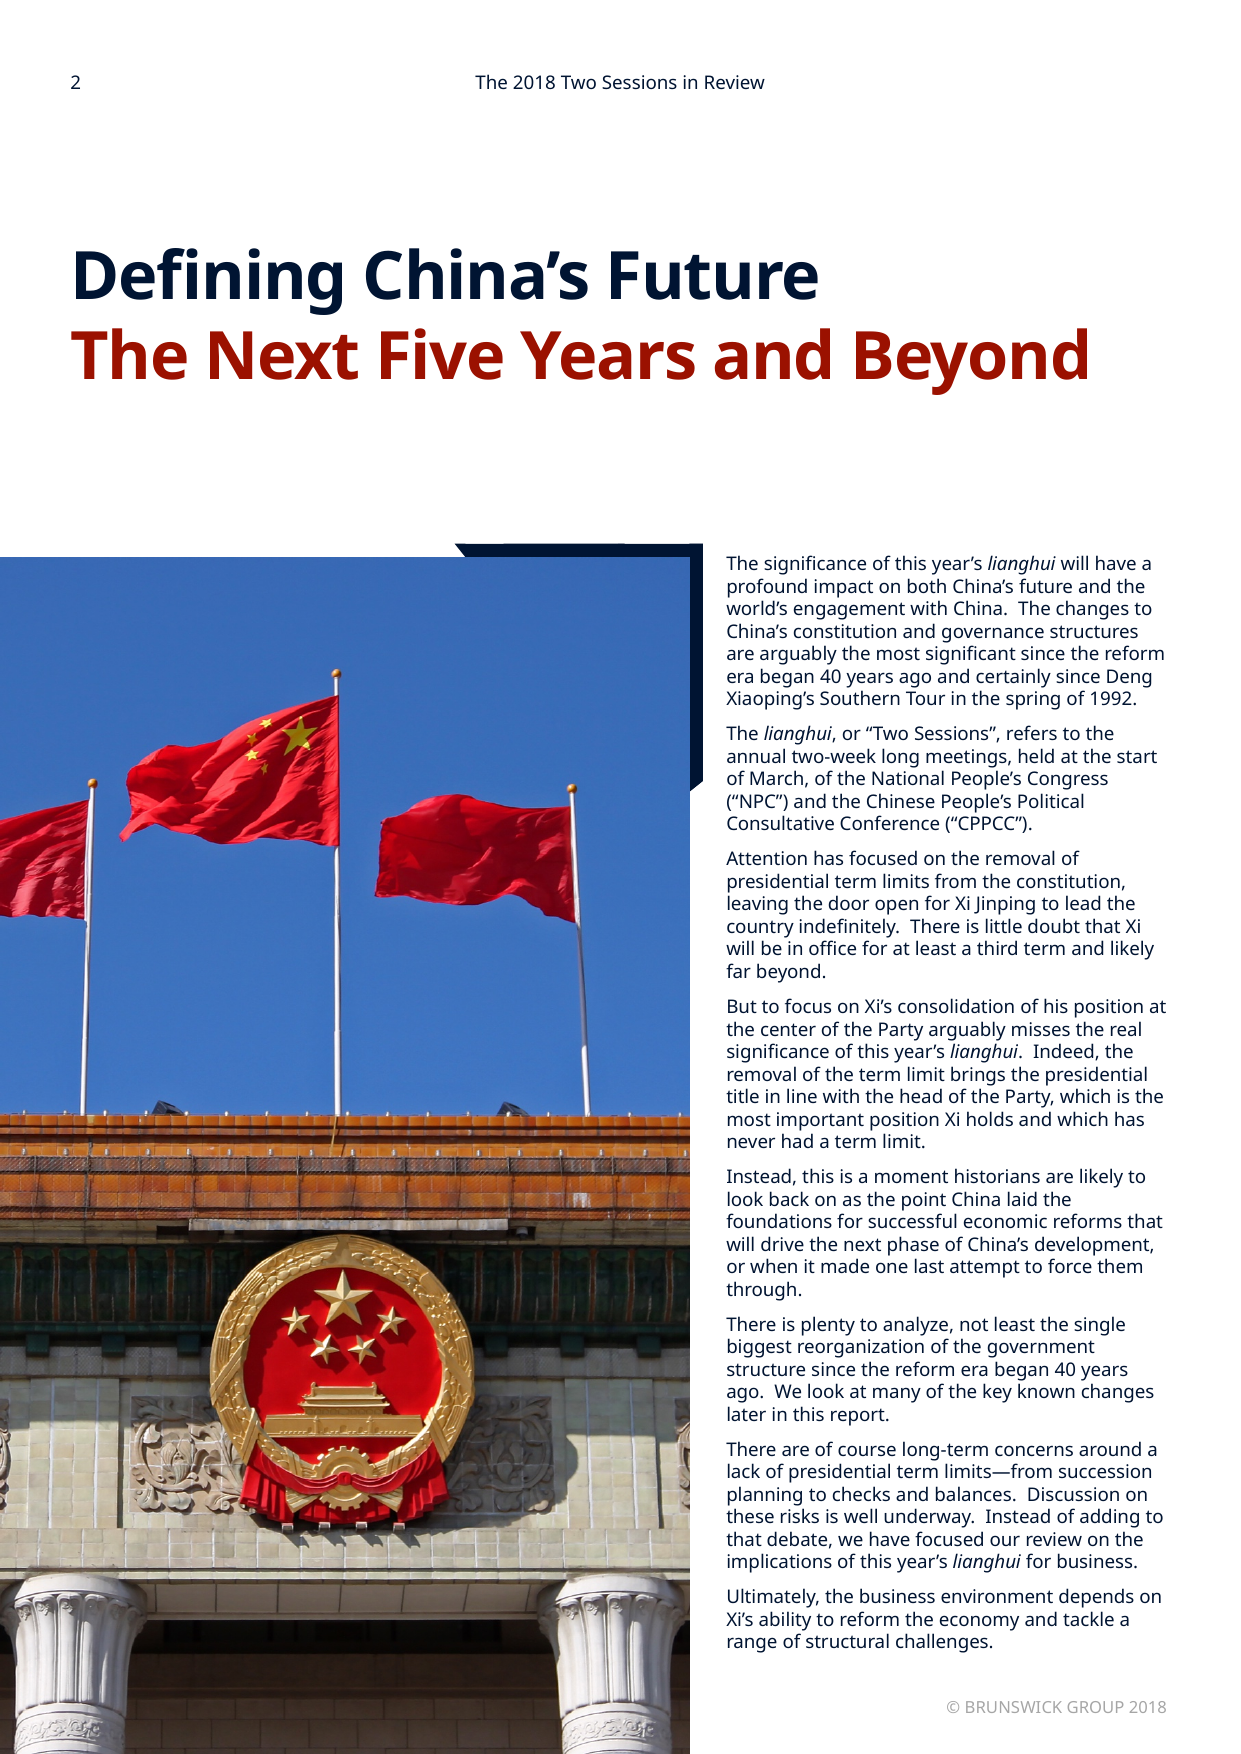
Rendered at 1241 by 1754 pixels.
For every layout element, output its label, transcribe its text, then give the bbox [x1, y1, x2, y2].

list The significance of this year’s lianghui will have a profound impact on both China’s future and the world’s engagement with China. The changes to China’s constitution and governance structures are arguably the most significant since the reform era began 40 years ago and certainly since Deng Xiaoping’s Southern Tour in the spring of 1992. The lianghui, or “Two Sessions”, refers to the annual two-week long meetings, held at the start of March, of the National People’s Congress (“NPC”) and the Chinese People’s Political Consultative Conference (“CPPCC”). Attention has focused on the removal of presidential term limits from the constitution, leaving the door open for Xi Jinping to lead the country indefinitely. There is little doubt that Xi will be in office for at least a third term and likely far beyond. But to focus on Xi’s consolidation of his position at the center of the Party arguably misses the real significance of this year’s lianghui. Indeed, the removal of the term limit brings the presidential title in line with the head of the Party, which is the most important position Xi holds and which has never had a term limit. Instead, this is a moment historians are likely to look back on as the point China laid the foundations for successful economic reforms that will drive the next phase of China’s development, or when it made one last attempt to force them through. There is plenty to analyze, not least the single biggest reorganization of the government structure since the reform era began 40 years ago. We look at many of the key known changes later in this report. There are of course long-term concerns around a lack of presidential term limits—from succession planning to checks and balances. Discussion on these risks is well underway. Instead of adding to that debate, we have focused our review on the implications of this year’s lianghui for business. Ultimately, the business environment depends on Xi’s ability to reform the economy and tackle a range of structural challenges. [726, 552, 1170, 1683]
footer The 2018 Two Sessions in Review [410, 71, 830, 165]
slide_number © BRUNSWICK GROUP 2018 [888, 1683, 1168, 1731]
slide_number 2 [70, 71, 136, 165]
picture [0, 557, 690, 1754]
title Defining China’s Future The Next Five Years and Beyond [70, 233, 1170, 476]
